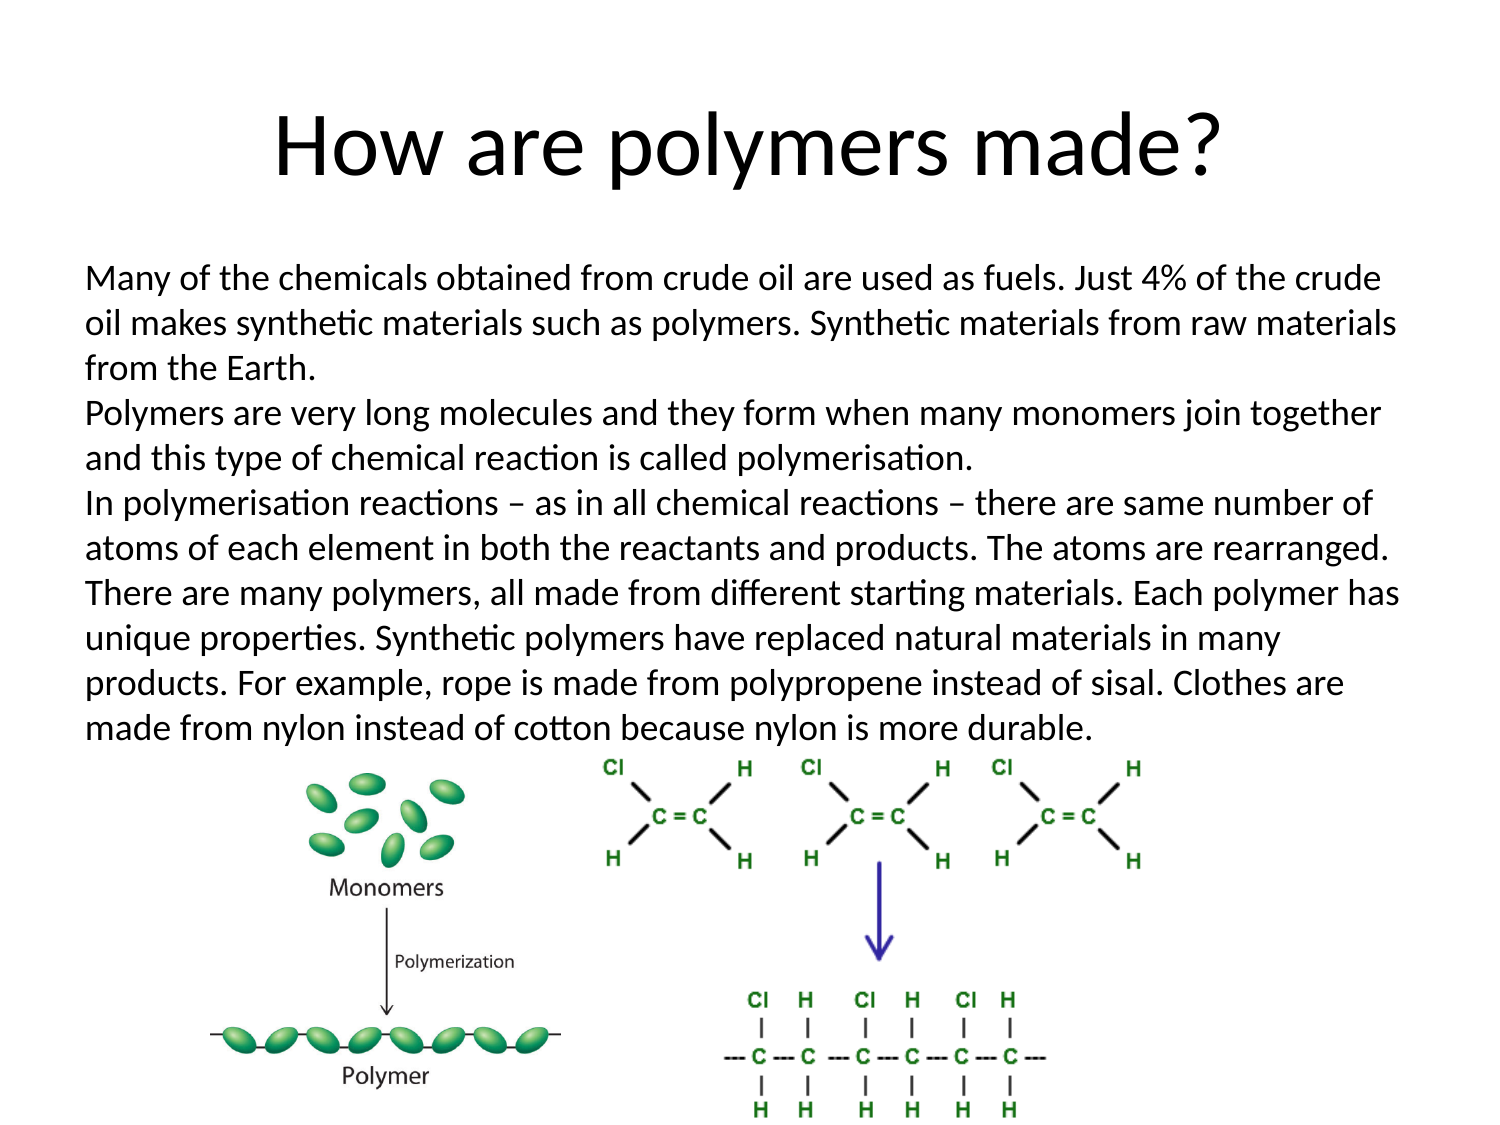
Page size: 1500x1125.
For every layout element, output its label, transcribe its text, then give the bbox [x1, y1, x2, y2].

title How are polymers made? [75, 45, 1425, 233]
text_box Many of the chemicals obtained from crude oil are used as fuels. Just 4% of the crude oil makes synthetic materials such as polymers. Synthetic materials from raw materials from the Earth. Polymers are very long molecules and they form when many monomers join together and this type of chemical reaction is called polymerisation. In polymerisation reactions – as in all chemical reactions – there are same number of atoms of each element in both the reactants and products. The atoms are rearranged. There are many polymers, all made from different starting materials. Each polymer has unique properties. Synthetic polymers have replaced natural materials in many products. For example, rope is made from polypropene instead of sisal. Clothes are made from nylon instead of cotton because nylon is more durable. [70, 246, 1430, 756]
picture [597, 752, 1149, 1125]
picture [210, 773, 561, 1091]
